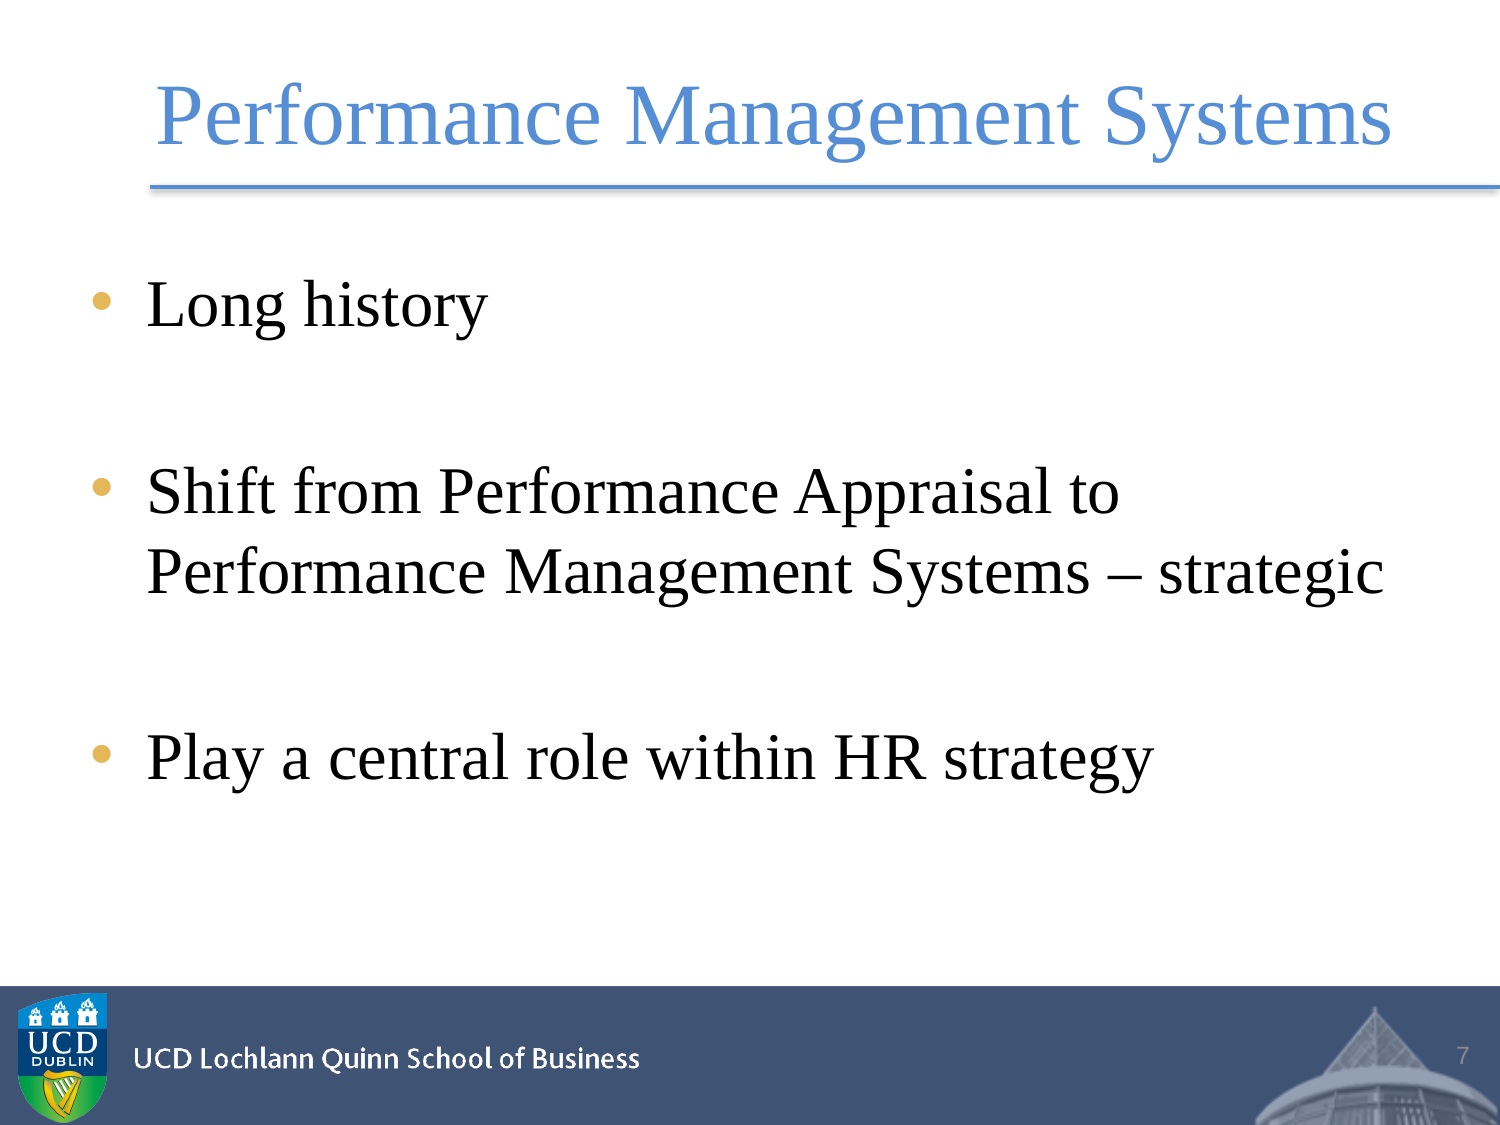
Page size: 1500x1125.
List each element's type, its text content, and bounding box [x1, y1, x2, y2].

slide_number 7 [1414, 1024, 1486, 1085]
list Long history Shift from Performance Appraisal to Performance Management Systems – strategic Play a central role within HR strategy [75, 252, 1425, 912]
title Performance Management Systems [99, 15, 1450, 204]
picture [0, 986, 1500, 1125]
